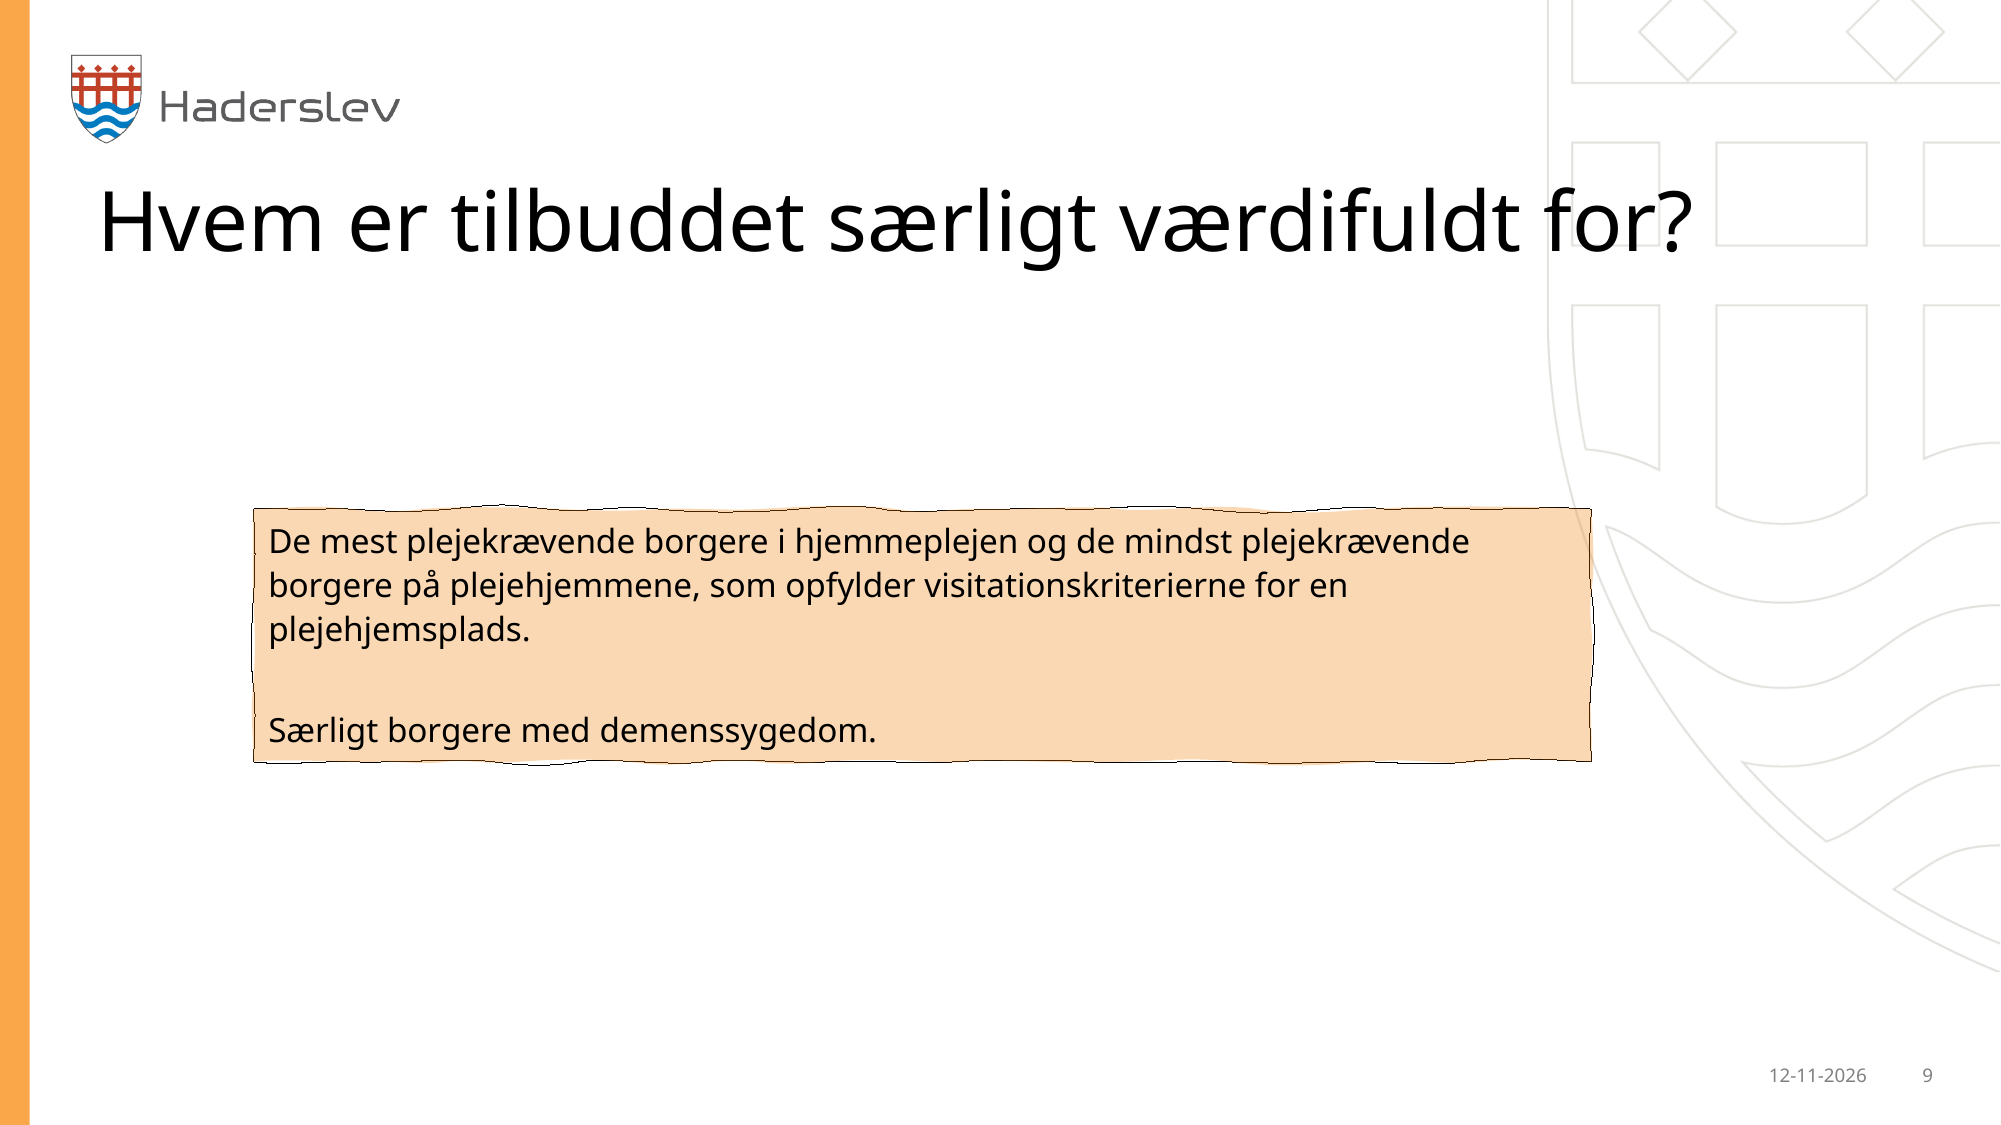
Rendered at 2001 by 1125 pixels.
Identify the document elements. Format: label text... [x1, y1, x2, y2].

picture [1547, 0, 2001, 972]
picture [71, 54, 400, 144]
title Hvem er tilbuddet særligt værdifuldt for? [82, 126, 1795, 278]
text_box 06-06-2023 [1747, 1056, 1889, 1103]
text_box 9 [1888, 1037, 1957, 1098]
text_box De mest plejekrævende borgere i hjemmeplejen og de mindst plejekrævende borgere på plejehjemmene, som opfylder visitationskriterierne for en plejehjemsplads. Særligt borgere med demenssygedom. [251, 504, 1595, 766]
